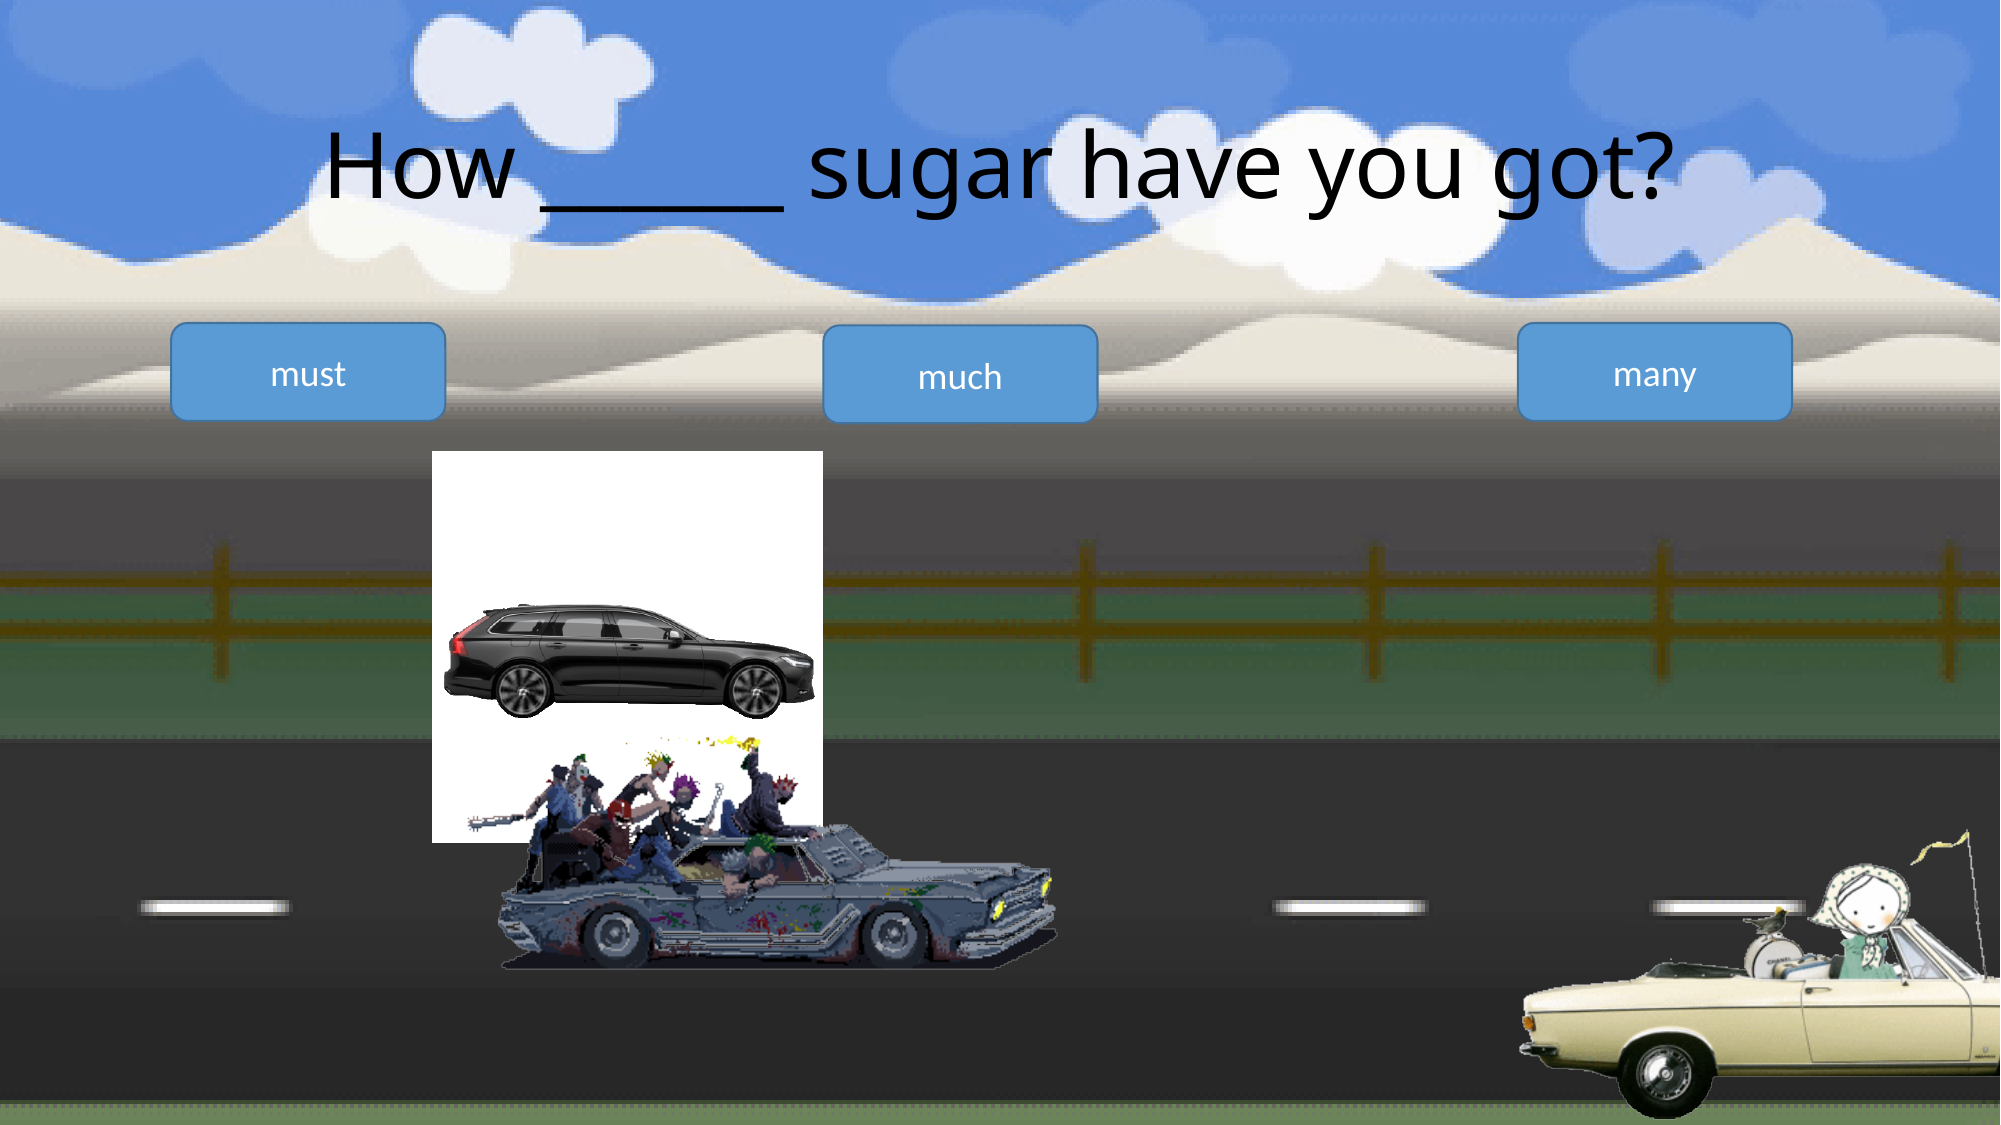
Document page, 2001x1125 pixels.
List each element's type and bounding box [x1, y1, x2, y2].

list [446, 712, 1072, 986]
picture [0, 0, 2000, 1125]
list [1517, 798, 2000, 1125]
